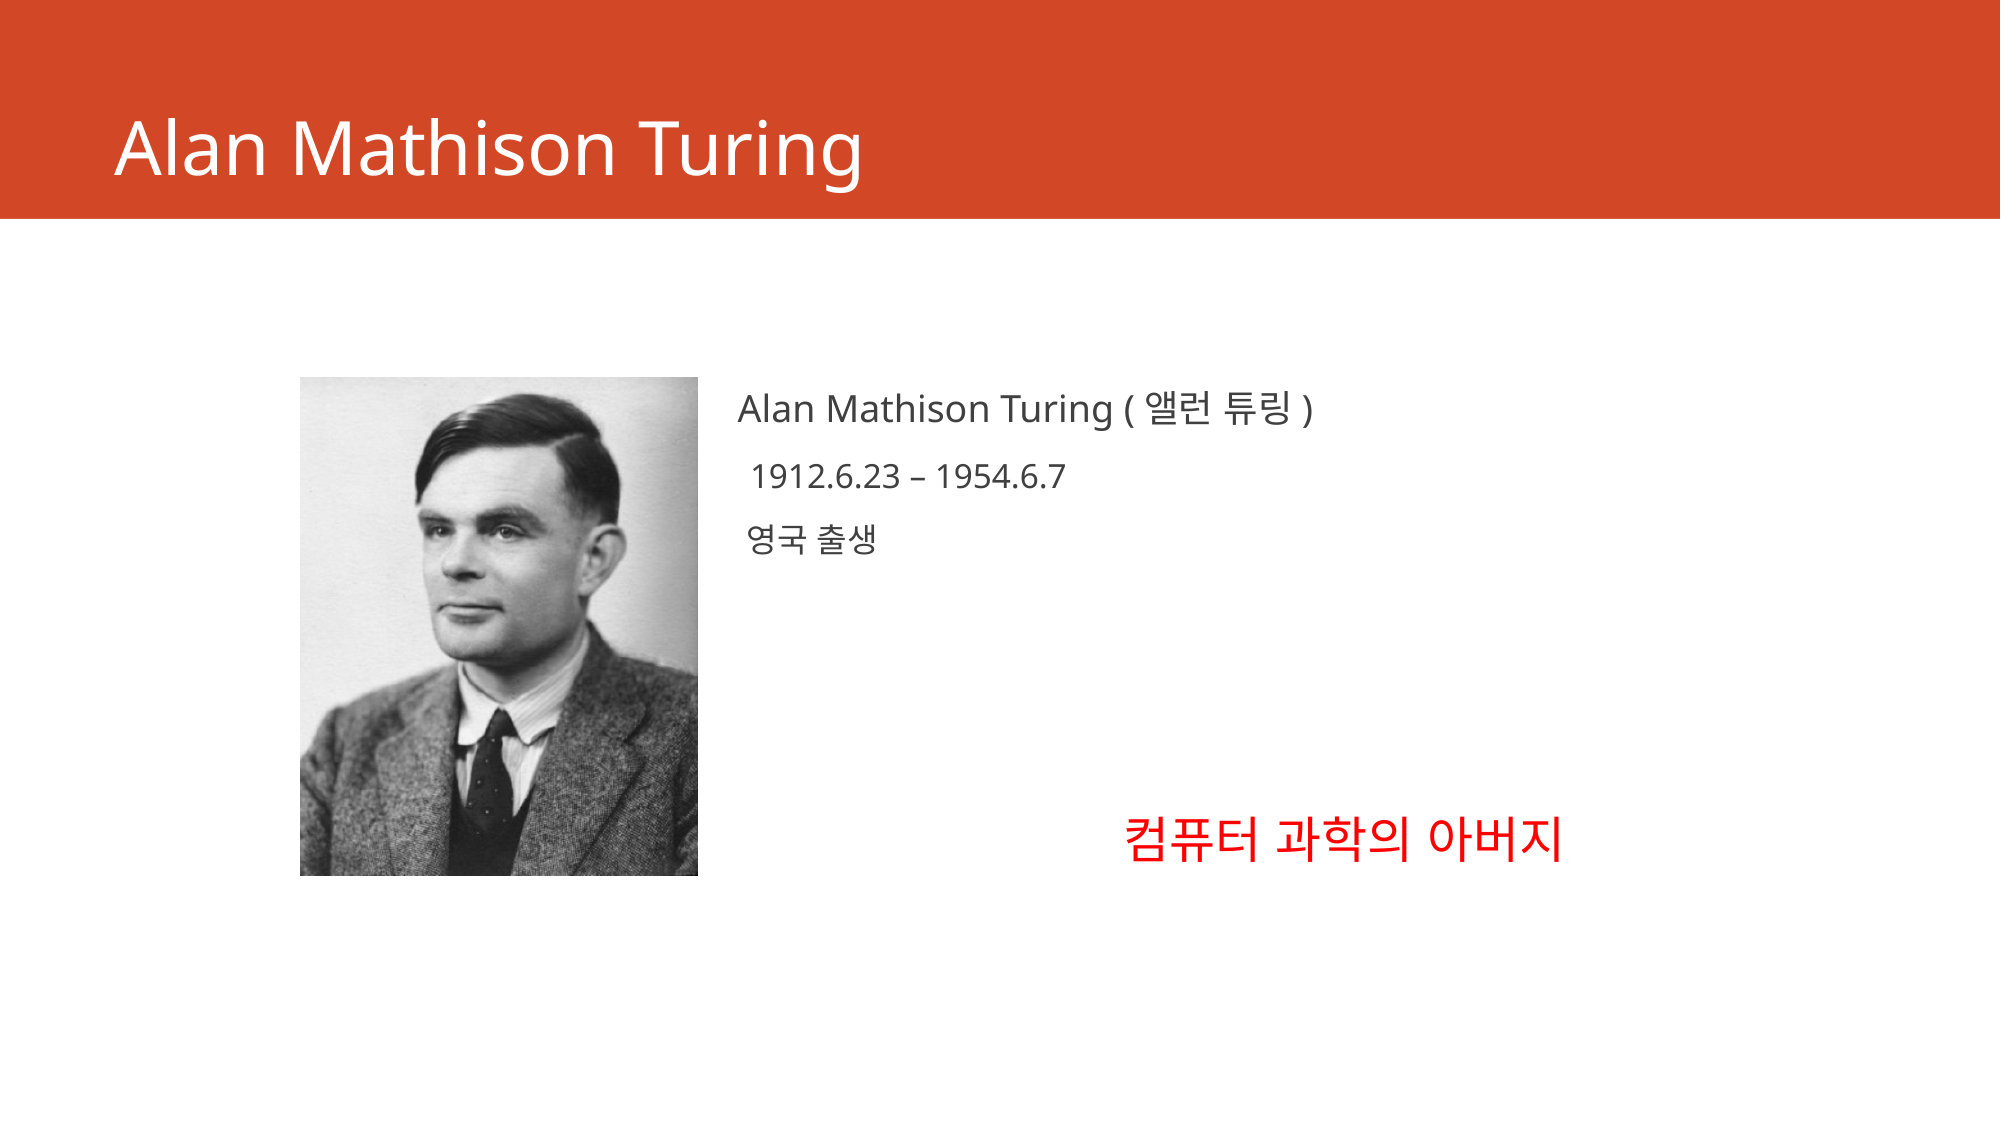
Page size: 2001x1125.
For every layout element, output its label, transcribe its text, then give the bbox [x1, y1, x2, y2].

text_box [299, 377, 1325, 877]
text_box 컴퓨터 과학의 아버지 [1325, 800, 1581, 876]
title Alan Mathison Turing [99, 0, 1863, 199]
